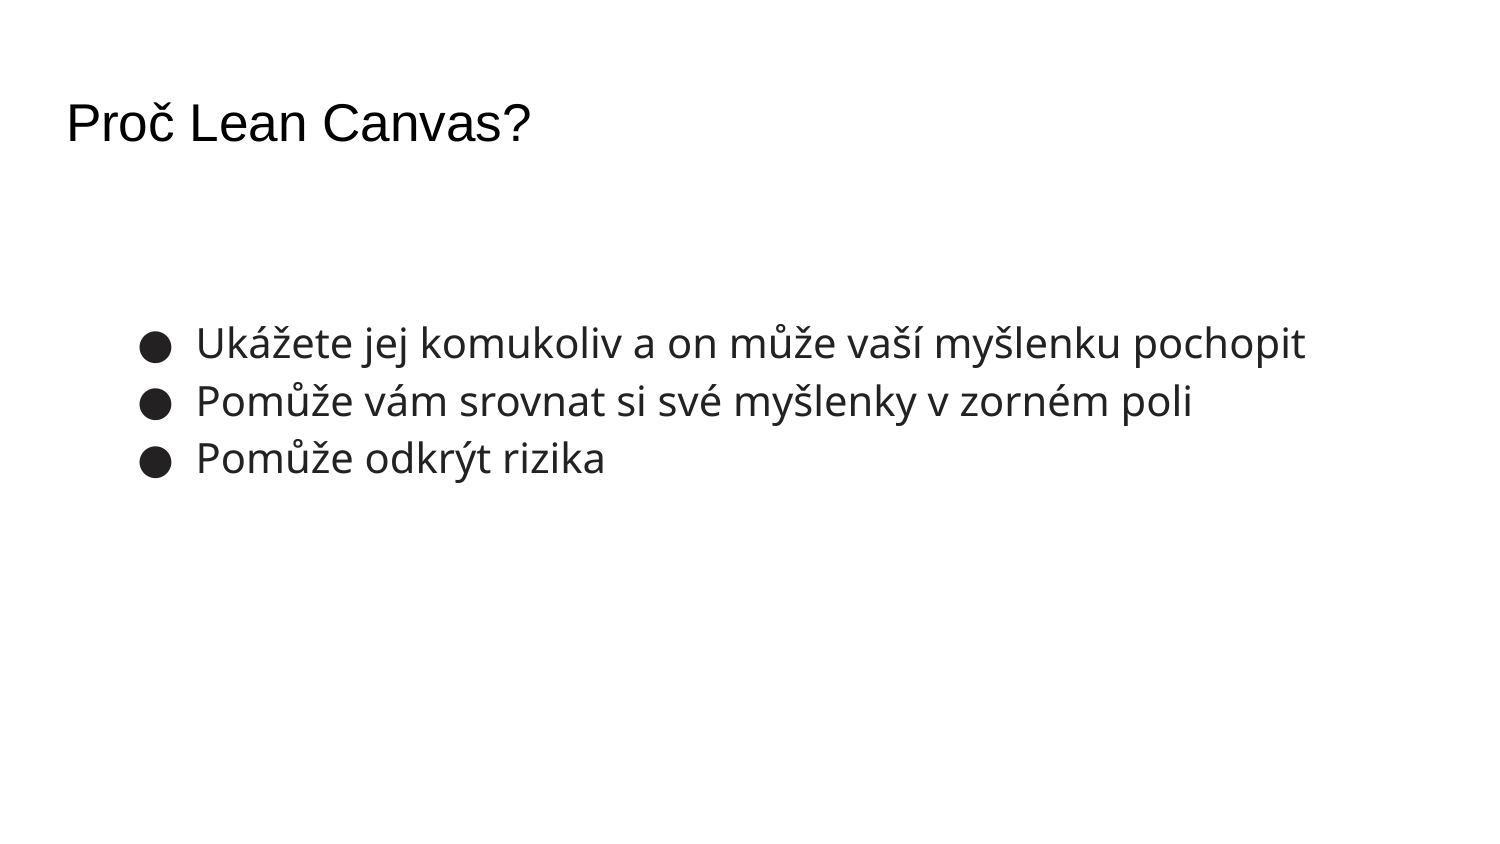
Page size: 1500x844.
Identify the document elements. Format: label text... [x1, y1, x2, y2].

title Proč Lean Canvas? [51, 72, 1449, 167]
text_box Ukážete jej komukoliv a on může vaší myšlenku pochopit Pomůže vám srovnat si své myšlenky v zorném poli Pomůže odkrýt rizika [105, 294, 1395, 497]
